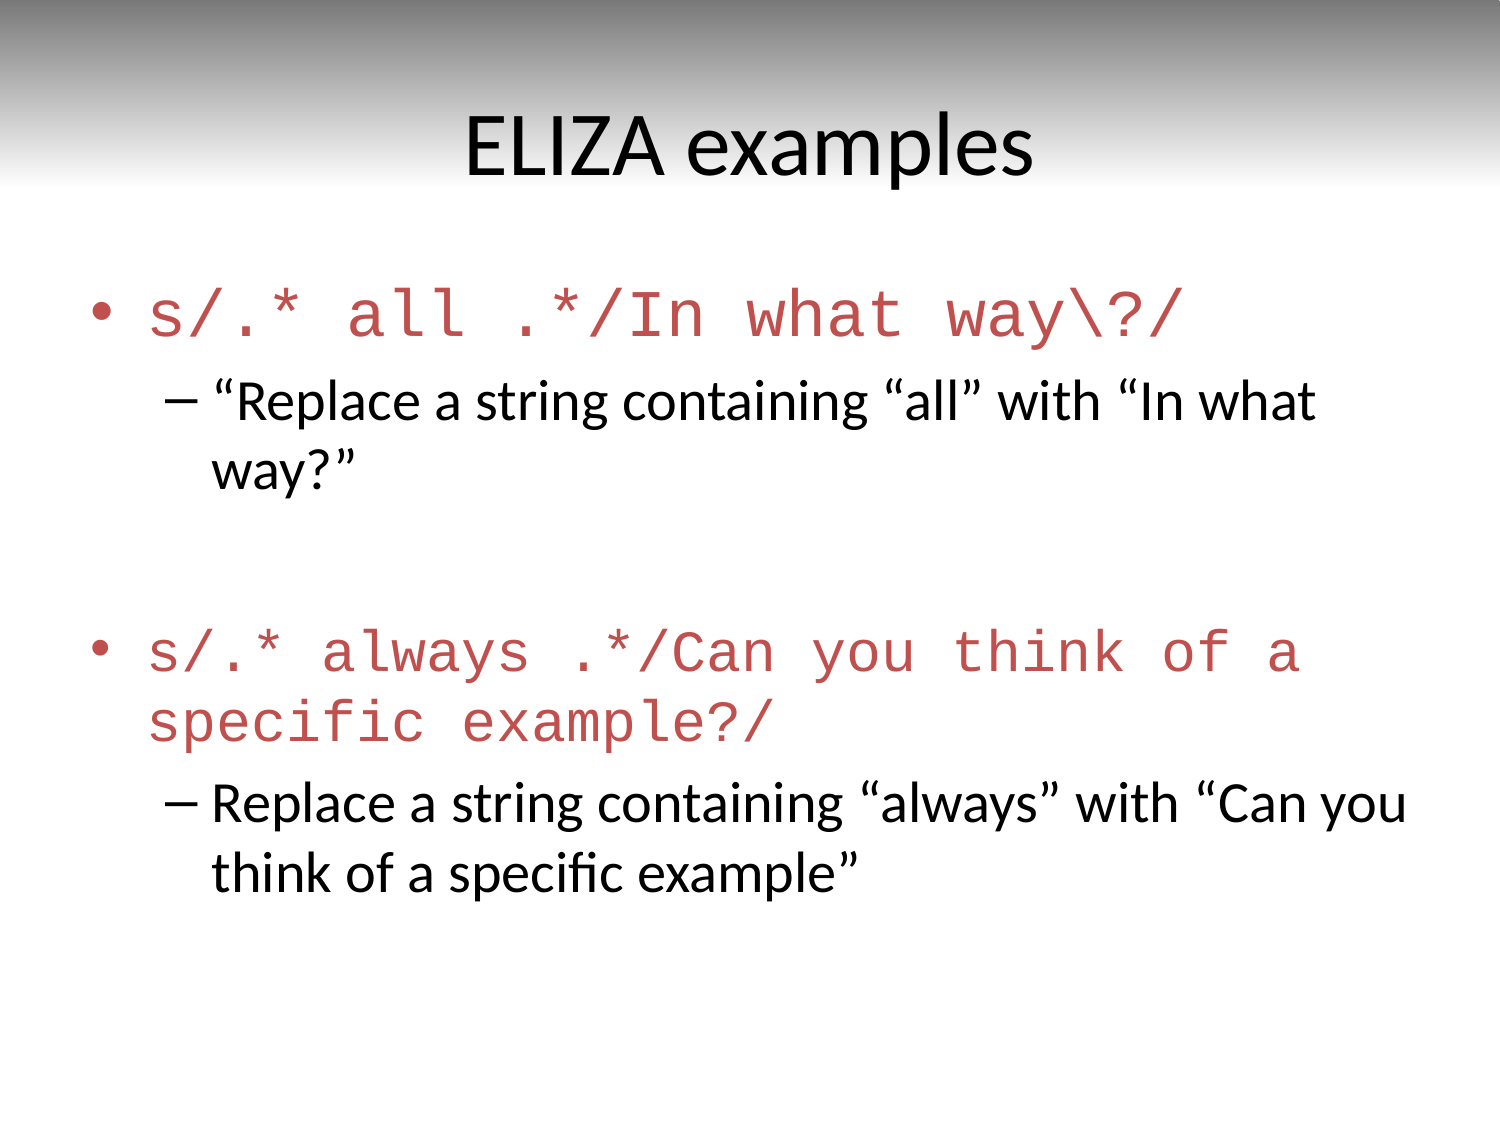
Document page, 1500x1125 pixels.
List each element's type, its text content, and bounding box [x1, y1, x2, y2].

title ELIZA examples [74, 44, 1426, 233]
list s/.* all .*/In what way\?/ “Replace a string containing “all” with “In what way?” s/.* always .*/Can you think of a specific example?/ Replace a string containing “always” with “Can you think of a specific example” [74, 262, 1426, 1006]
